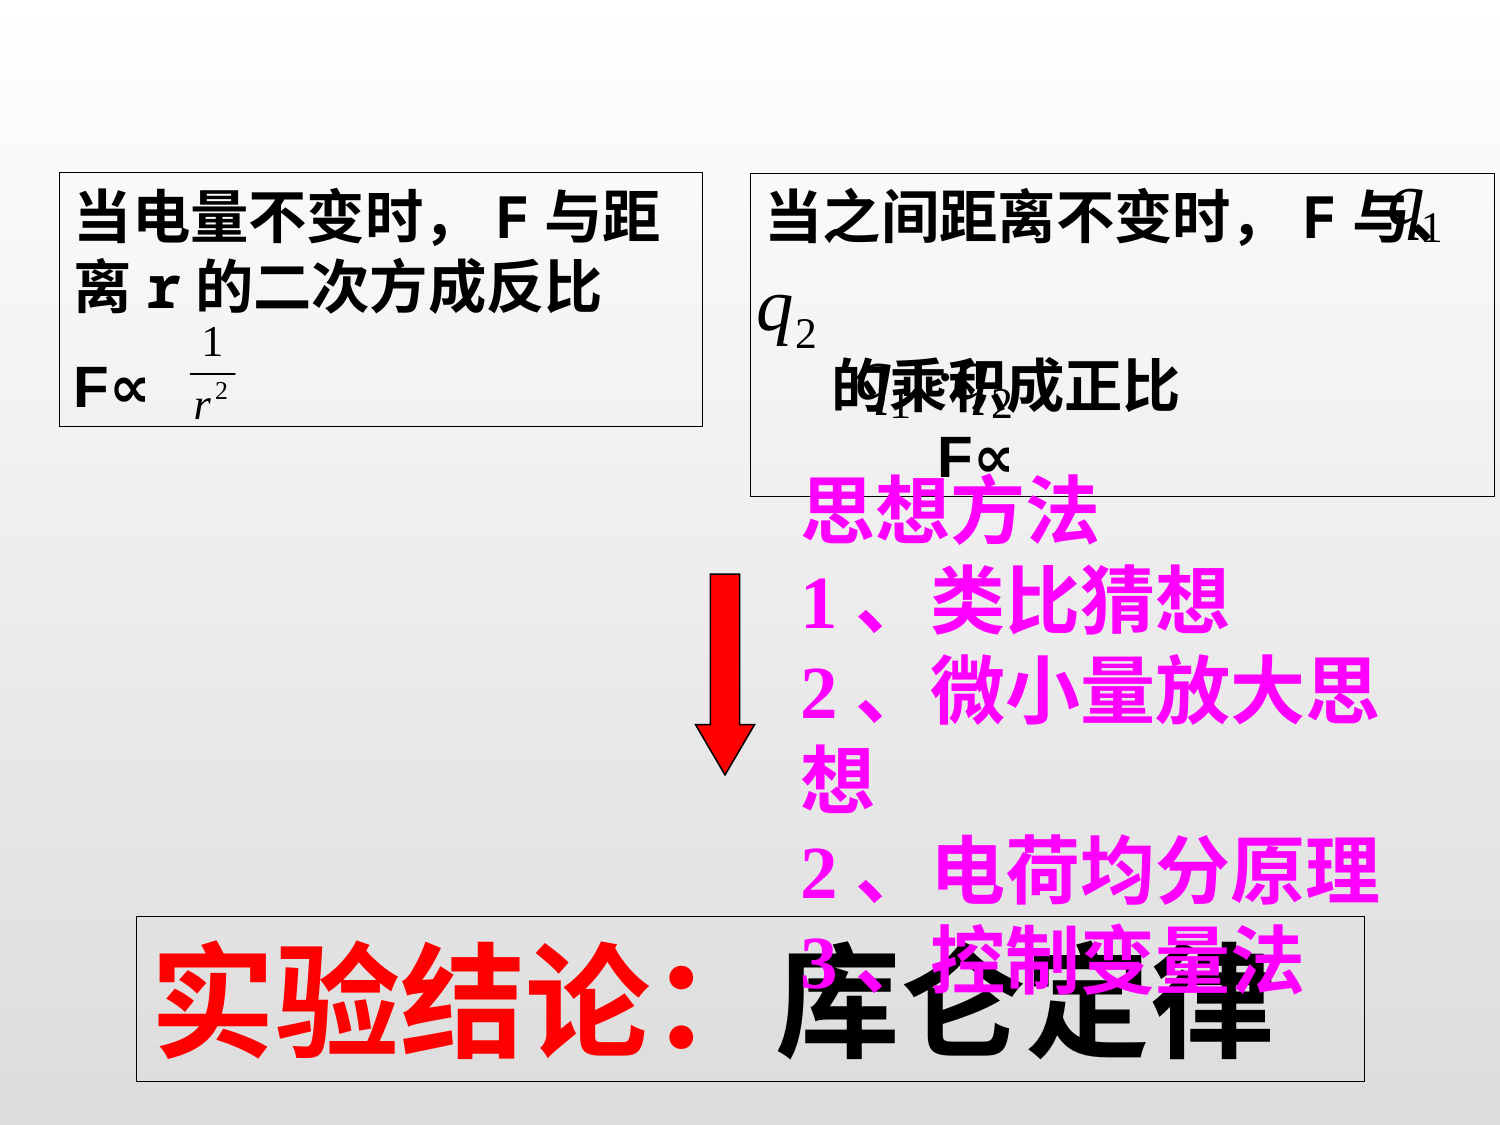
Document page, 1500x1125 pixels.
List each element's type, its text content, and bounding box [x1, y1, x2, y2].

text_box [695, 574, 755, 775]
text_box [745, 255, 833, 362]
text_box 实验结论：库仑定律 [135, 916, 1365, 1082]
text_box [183, 314, 243, 429]
text_box 思想方法 1、类比猜想 2、微小量放大思想 2、电荷均分原理 3、控制变量法 [785, 456, 1460, 789]
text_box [844, 324, 1026, 432]
text_box 当电量不变时，F与距离r的二次方成反比 F∝ [59, 172, 703, 427]
text_box 当之间距离不变时，F与、 的乘积成正比 F∝ [750, 172, 1495, 497]
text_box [1375, 149, 1451, 256]
